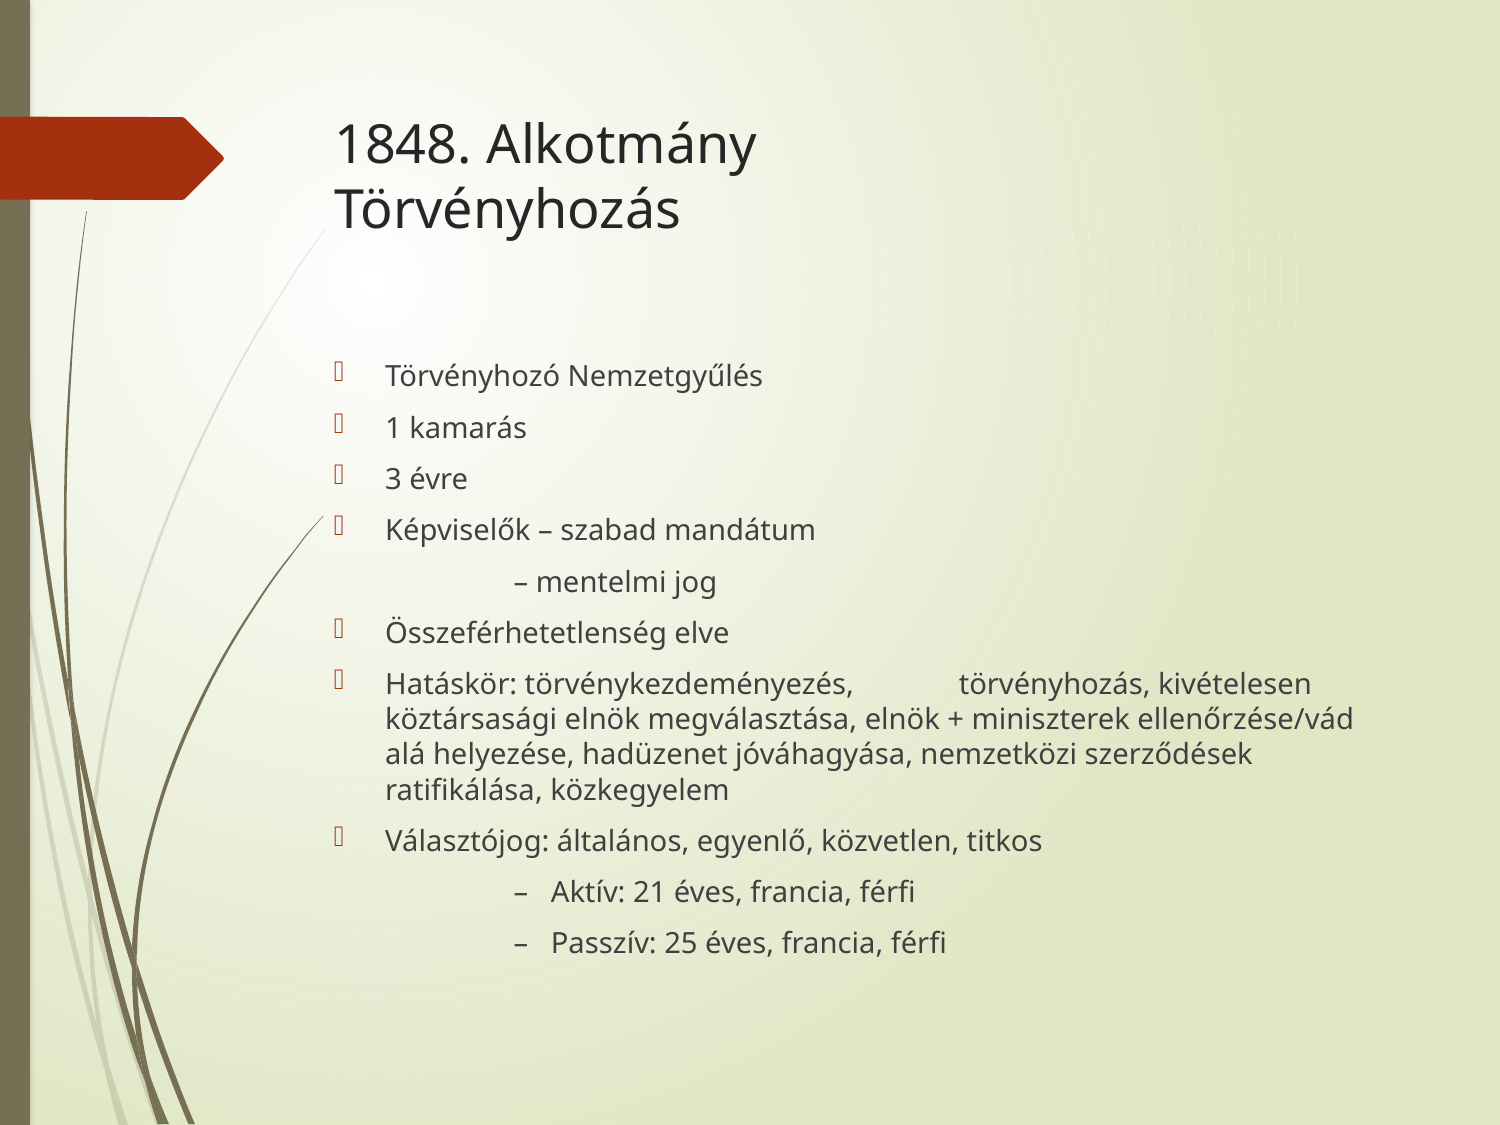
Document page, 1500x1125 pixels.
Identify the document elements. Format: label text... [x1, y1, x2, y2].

list Törvényhozó Nemzetgyűlés 1 kamarás 3 évre Képviselők – szabad mandátum – mentelmi jog Összeférhetetlenség elve Hatáskör: törvénykezdeményezés, törvényhozás, kivételesen köztársasági elnök megválasztása, elnök + miniszterek ellenőrzése/vád alá helyezése, hadüzenet jóváhagyása, nemzetközi szerződések ratifikálása, közkegyelem Választójog: általános, egyenlő, közvetlen, titkos – Aktív: 21 éves, francia, férfi – Passzív: 25 éves, francia, férfi [318, 350, 1400, 970]
title 1848. Alkotmány Törvényhozás [319, 102, 1400, 313]
